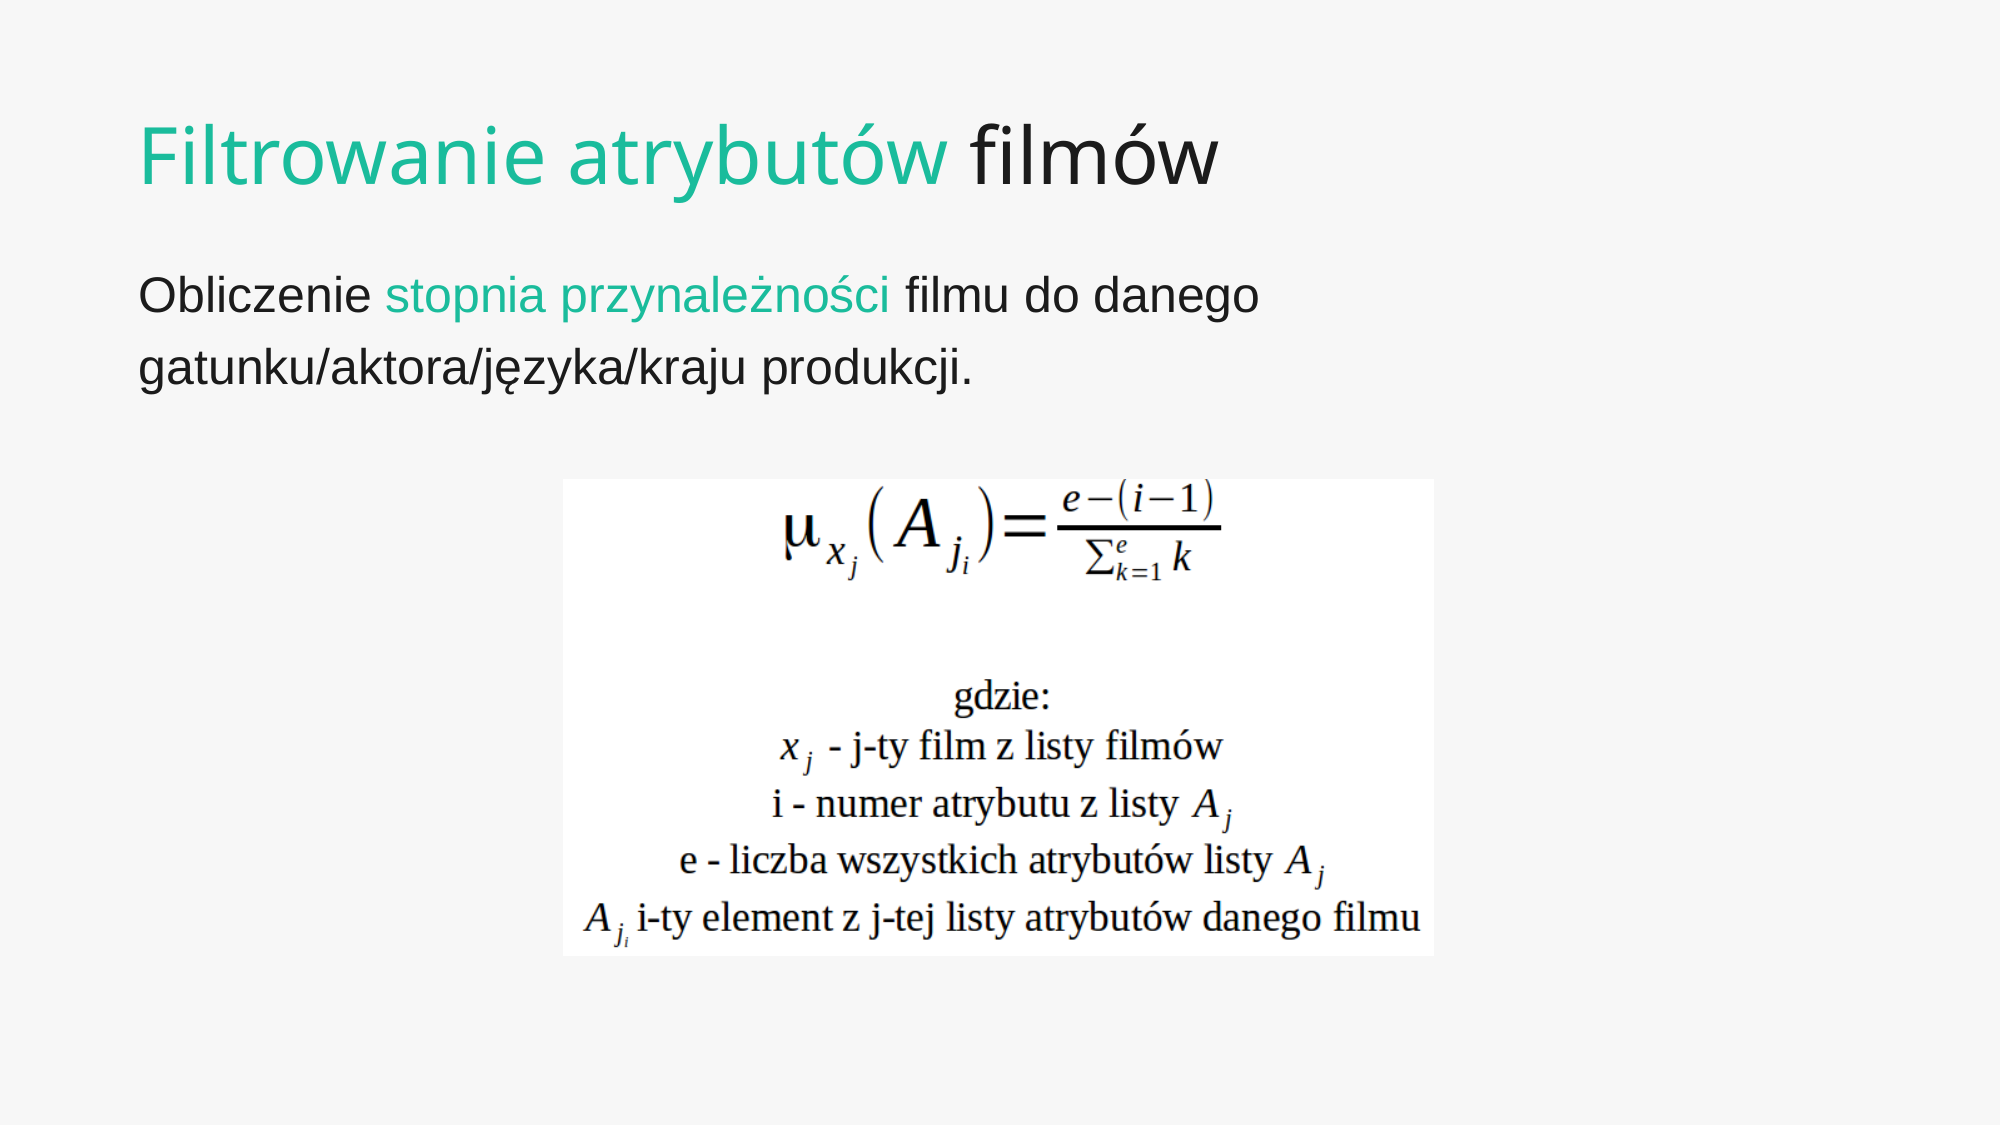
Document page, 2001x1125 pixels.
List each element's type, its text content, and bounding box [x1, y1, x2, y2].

list Filtrowanie atrybutów filmów [137, 108, 1870, 214]
picture [562, 479, 1434, 956]
text_box Obliczenie stopnia przynależności filmu do danego gatunku/aktora/języka/kraju produkcji. [138, 242, 1863, 402]
